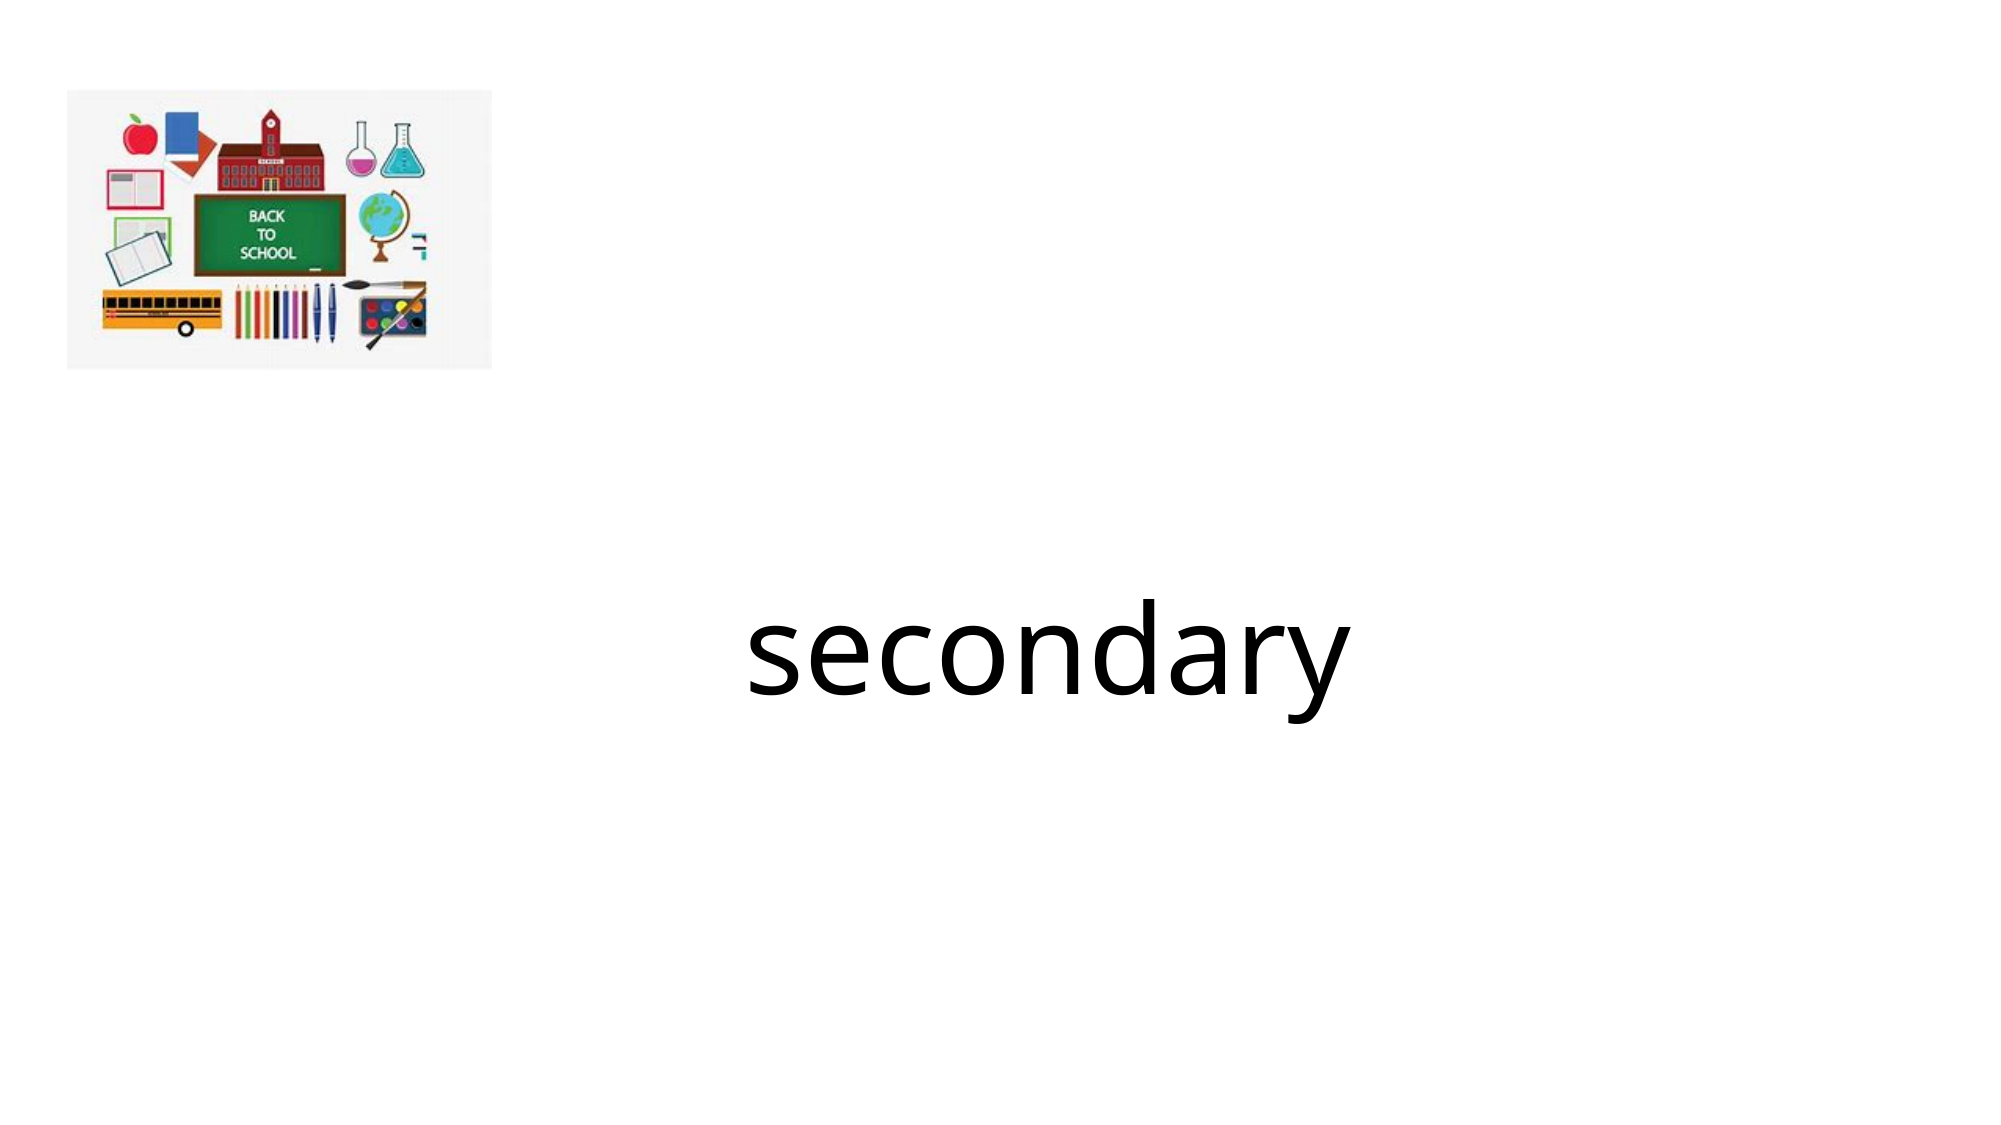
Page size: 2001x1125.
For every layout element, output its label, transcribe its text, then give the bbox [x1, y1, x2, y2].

picture [67, 89, 492, 371]
title secondary [185, 485, 1911, 729]
